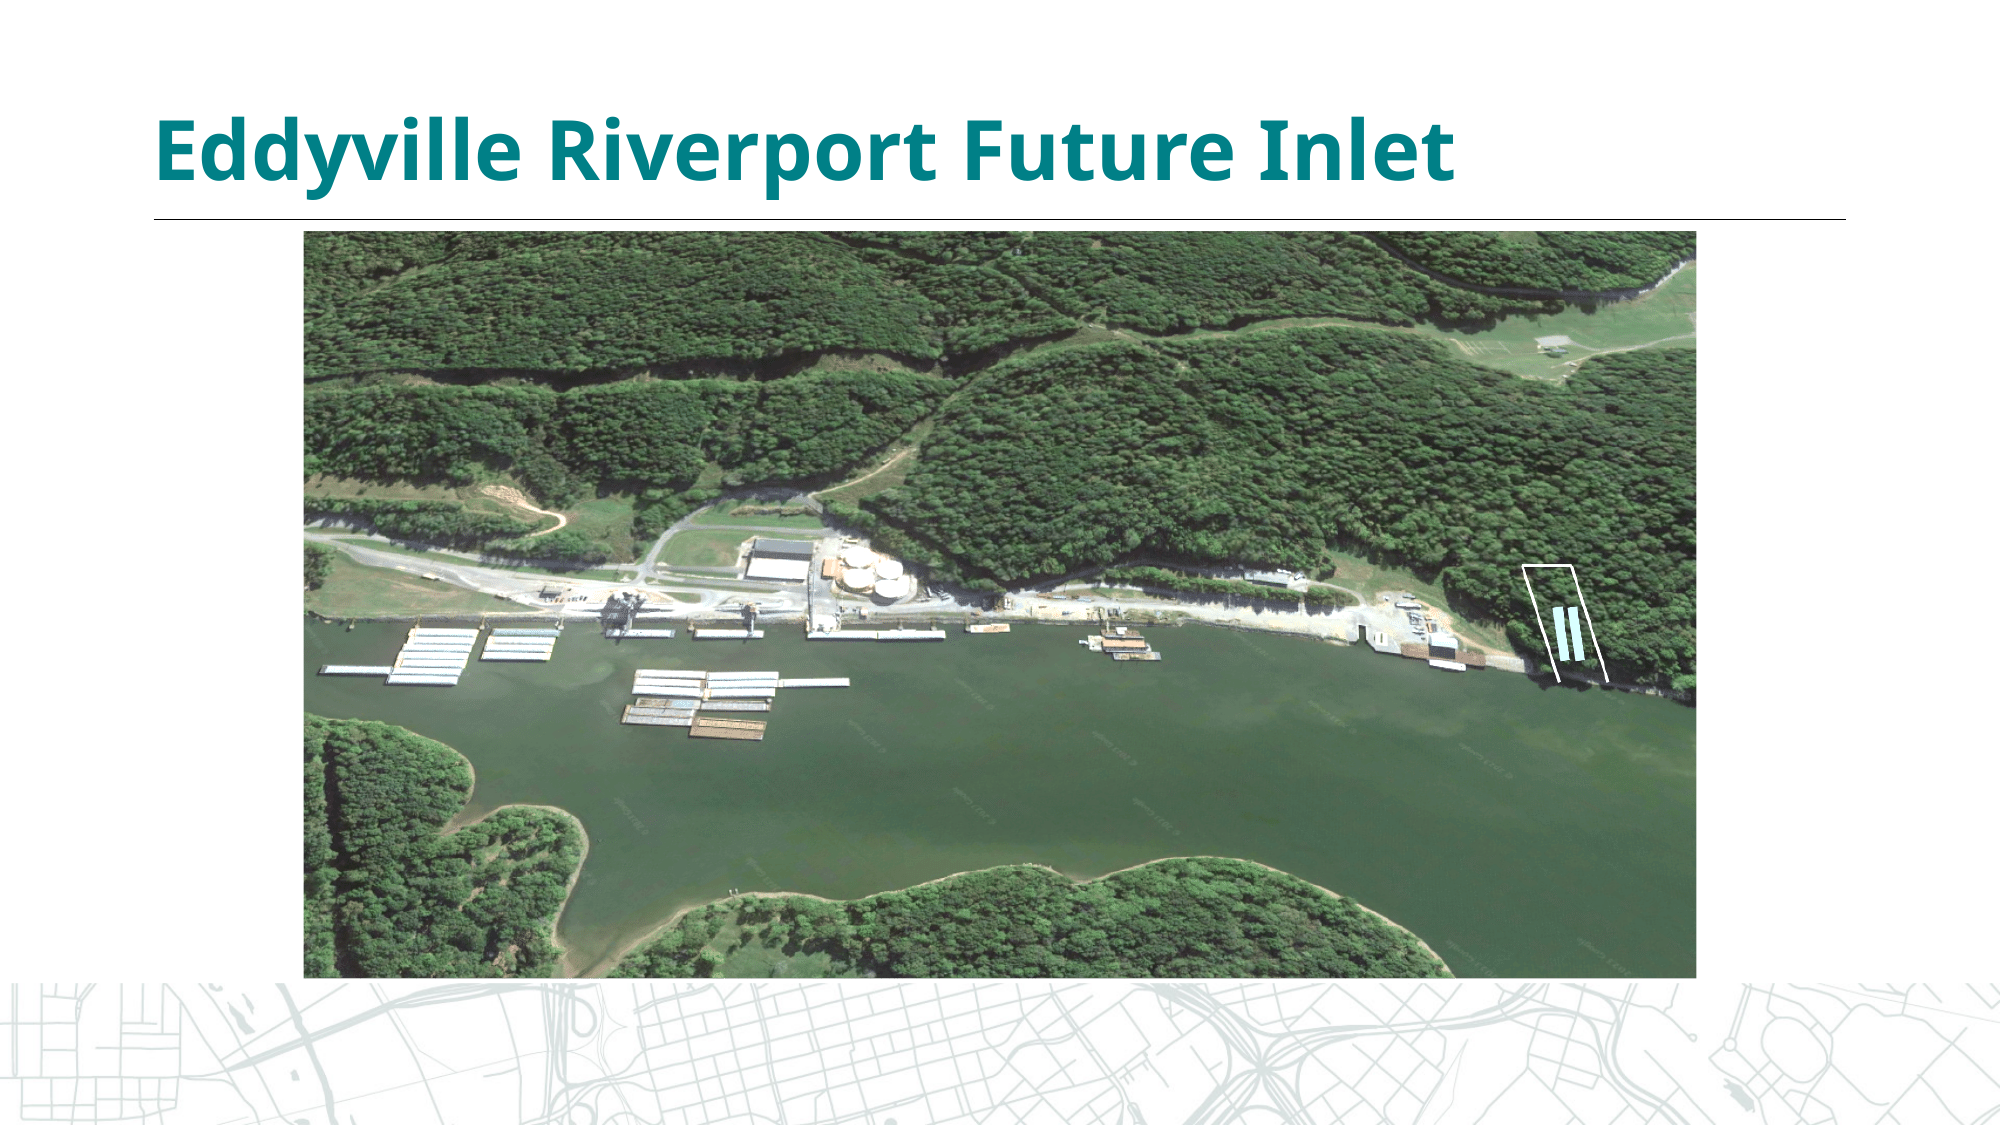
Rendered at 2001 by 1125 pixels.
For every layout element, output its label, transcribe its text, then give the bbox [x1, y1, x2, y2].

picture [0, 0, 2000, 1125]
title Eddyville Riverport Future Inlet [137, 59, 1928, 248]
